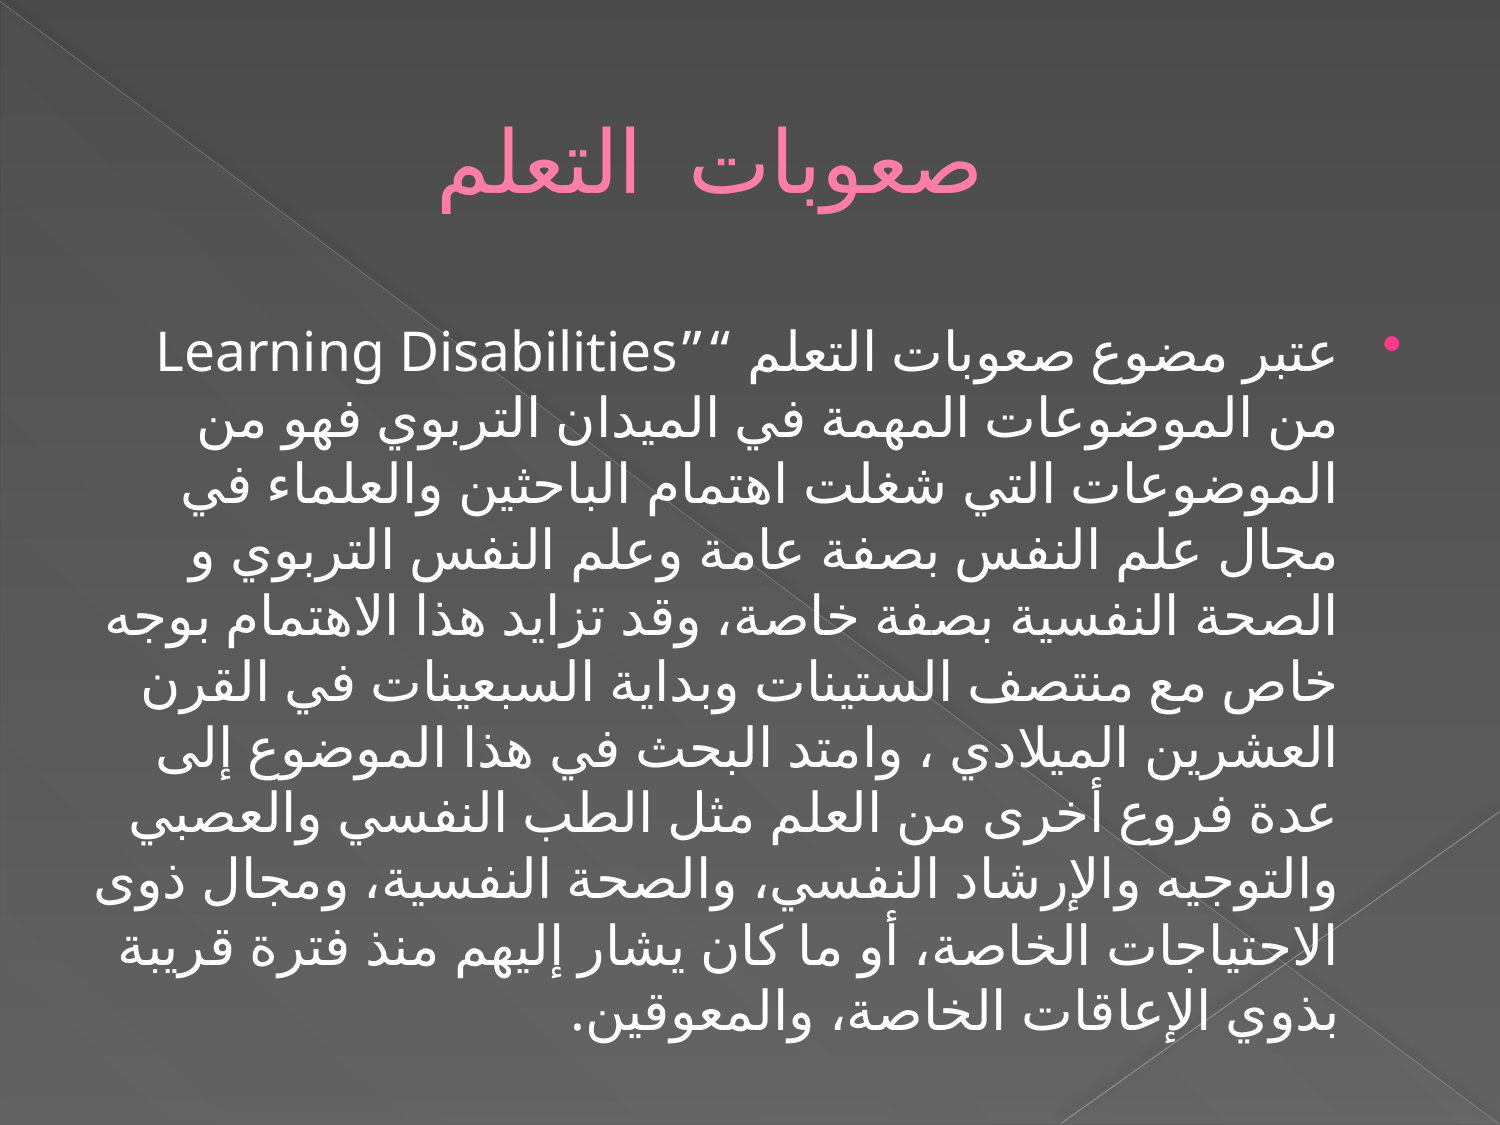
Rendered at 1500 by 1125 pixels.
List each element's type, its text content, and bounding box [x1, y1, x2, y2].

title صعوبات التعلم [75, 43, 1425, 274]
list عتبر مضوع صعوبات التعلم “”Learning Disabilities من الموضوعات المهمة في الميدان التربوي فهو من الموضوعات التي شغلت اهتمام الباحثين والعلماء في مجال علم النفس بصفة عامة وعلم النفس التربوي و الصحة النفسية بصفة خاصة، وقد تزايد هذا الاهتمام بوجه خاص مع منتصف الستينات وبداية السبعينات في القرن العشرين الميلادي ، وامتد البحث في هذا الموضوع إلى عدة فروع أخرى من العلم مثل الطب النفسي والعصبي والتوجيه والإرشاد النفسي، والصحة النفسية، ومجال ذوى الاحتياجات الخاصة، أو ما كان يشار إليهم منذ فترة قريبة بذوي الإعاقات الخاصة، والمعوقين. [75, 308, 1425, 1059]
